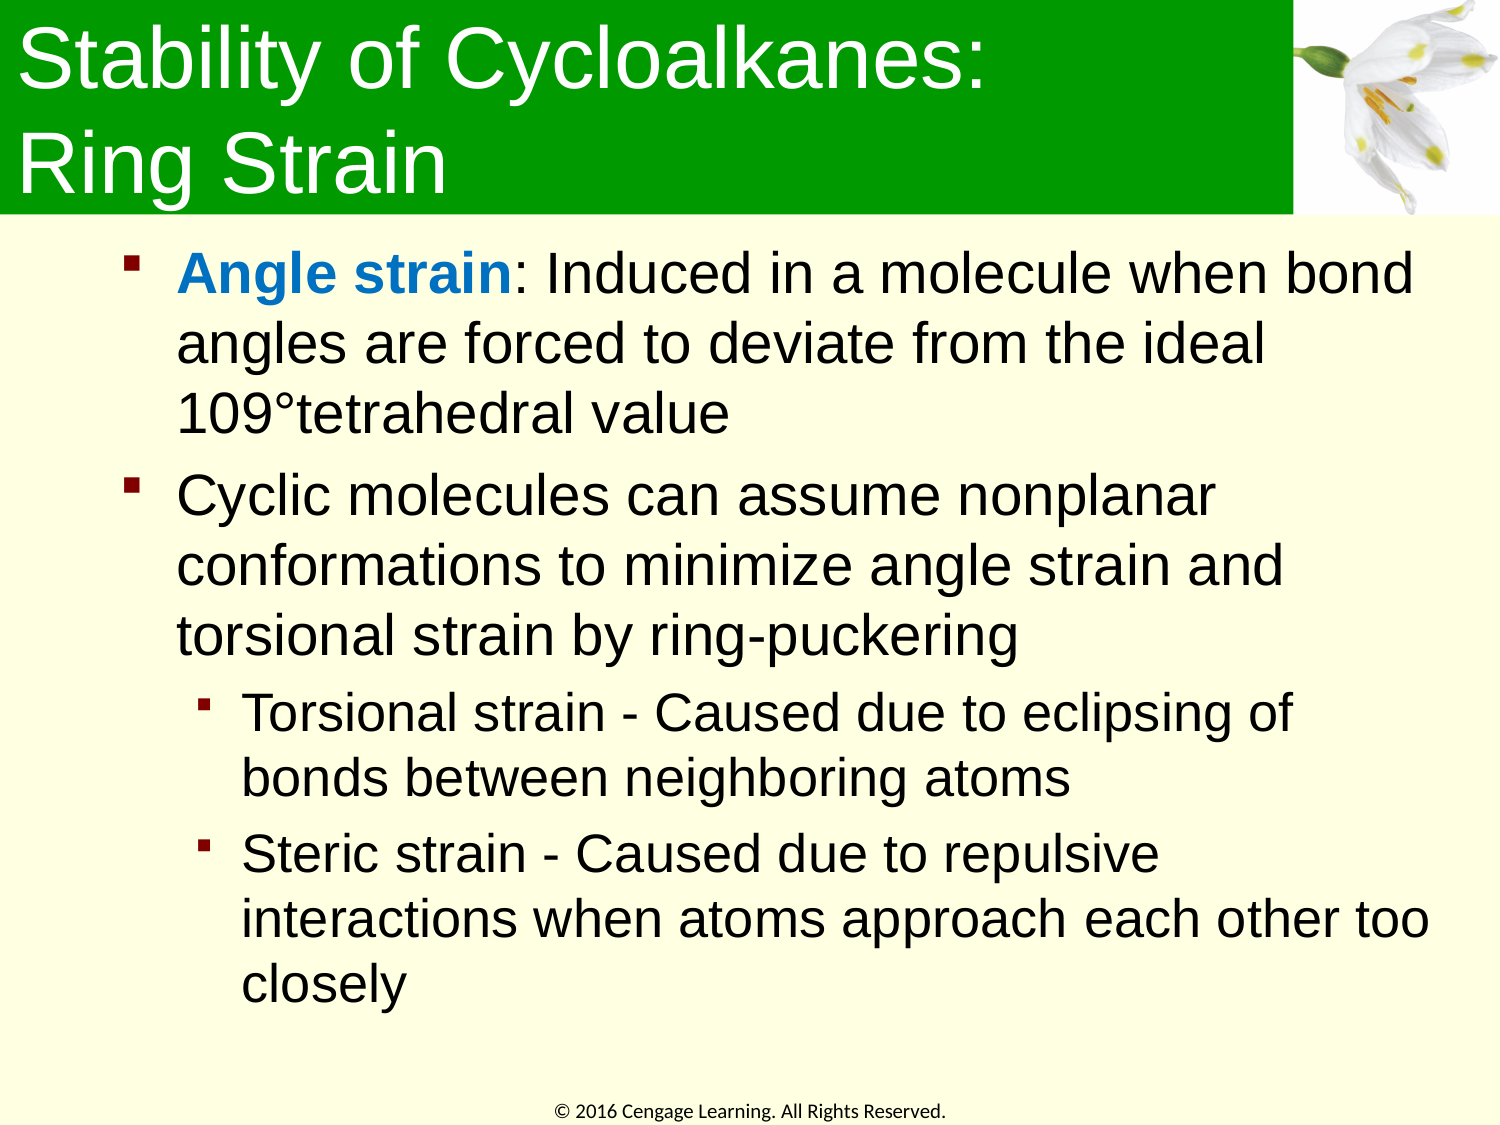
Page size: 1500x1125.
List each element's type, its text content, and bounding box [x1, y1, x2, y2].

list Angle strain: Induced in a molecule when bond angles are forced to deviate from the ideal 109°tetrahedral value Cyclic molecules can assume nonplanar conformations to minimize angle strain and torsional strain by ring-puckering Torsional strain - Caused due to eclipsing of bonds between neighboring atoms Steric strain - Caused due to repulsive interactions when atoms approach each other too closely [103, 227, 1450, 1065]
picture [1293, 0, 1500, 215]
title Stability of Cycloalkanes: Ring Strain [0, 0, 1288, 213]
